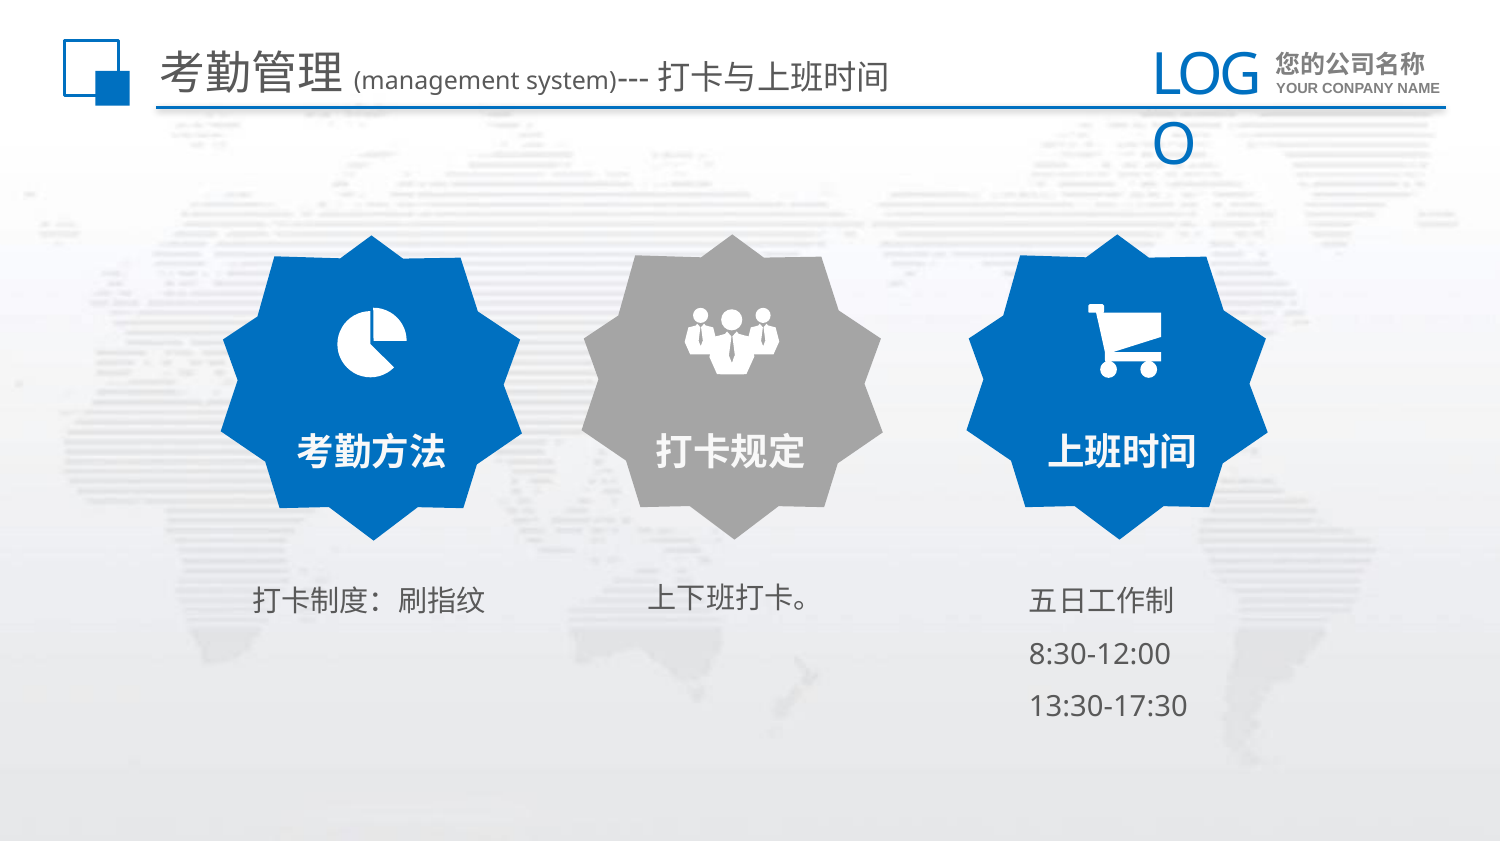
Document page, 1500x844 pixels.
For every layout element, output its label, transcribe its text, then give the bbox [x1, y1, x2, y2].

text_box [579, 232, 885, 542]
title 考勤管理(management system)---打卡与上班时间 [148, 43, 1117, 99]
text_box 考勤方法 [271, 420, 473, 481]
text_box 上下班打卡。 [547, 560, 923, 670]
text_box 打卡制度：刷指纹 [181, 563, 557, 674]
text_box 上班时间 [1021, 420, 1223, 480]
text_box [337, 307, 407, 378]
text_box 五日工作制 8:30-12:00 13:30-17:30 [1005, 563, 1240, 743]
text_box [964, 232, 1270, 542]
picture [0, 0, 1500, 841]
text_box 打卡规定 [638, 420, 823, 480]
text_box [1086, 302, 1164, 380]
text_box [684, 307, 780, 375]
text_box [218, 233, 524, 543]
